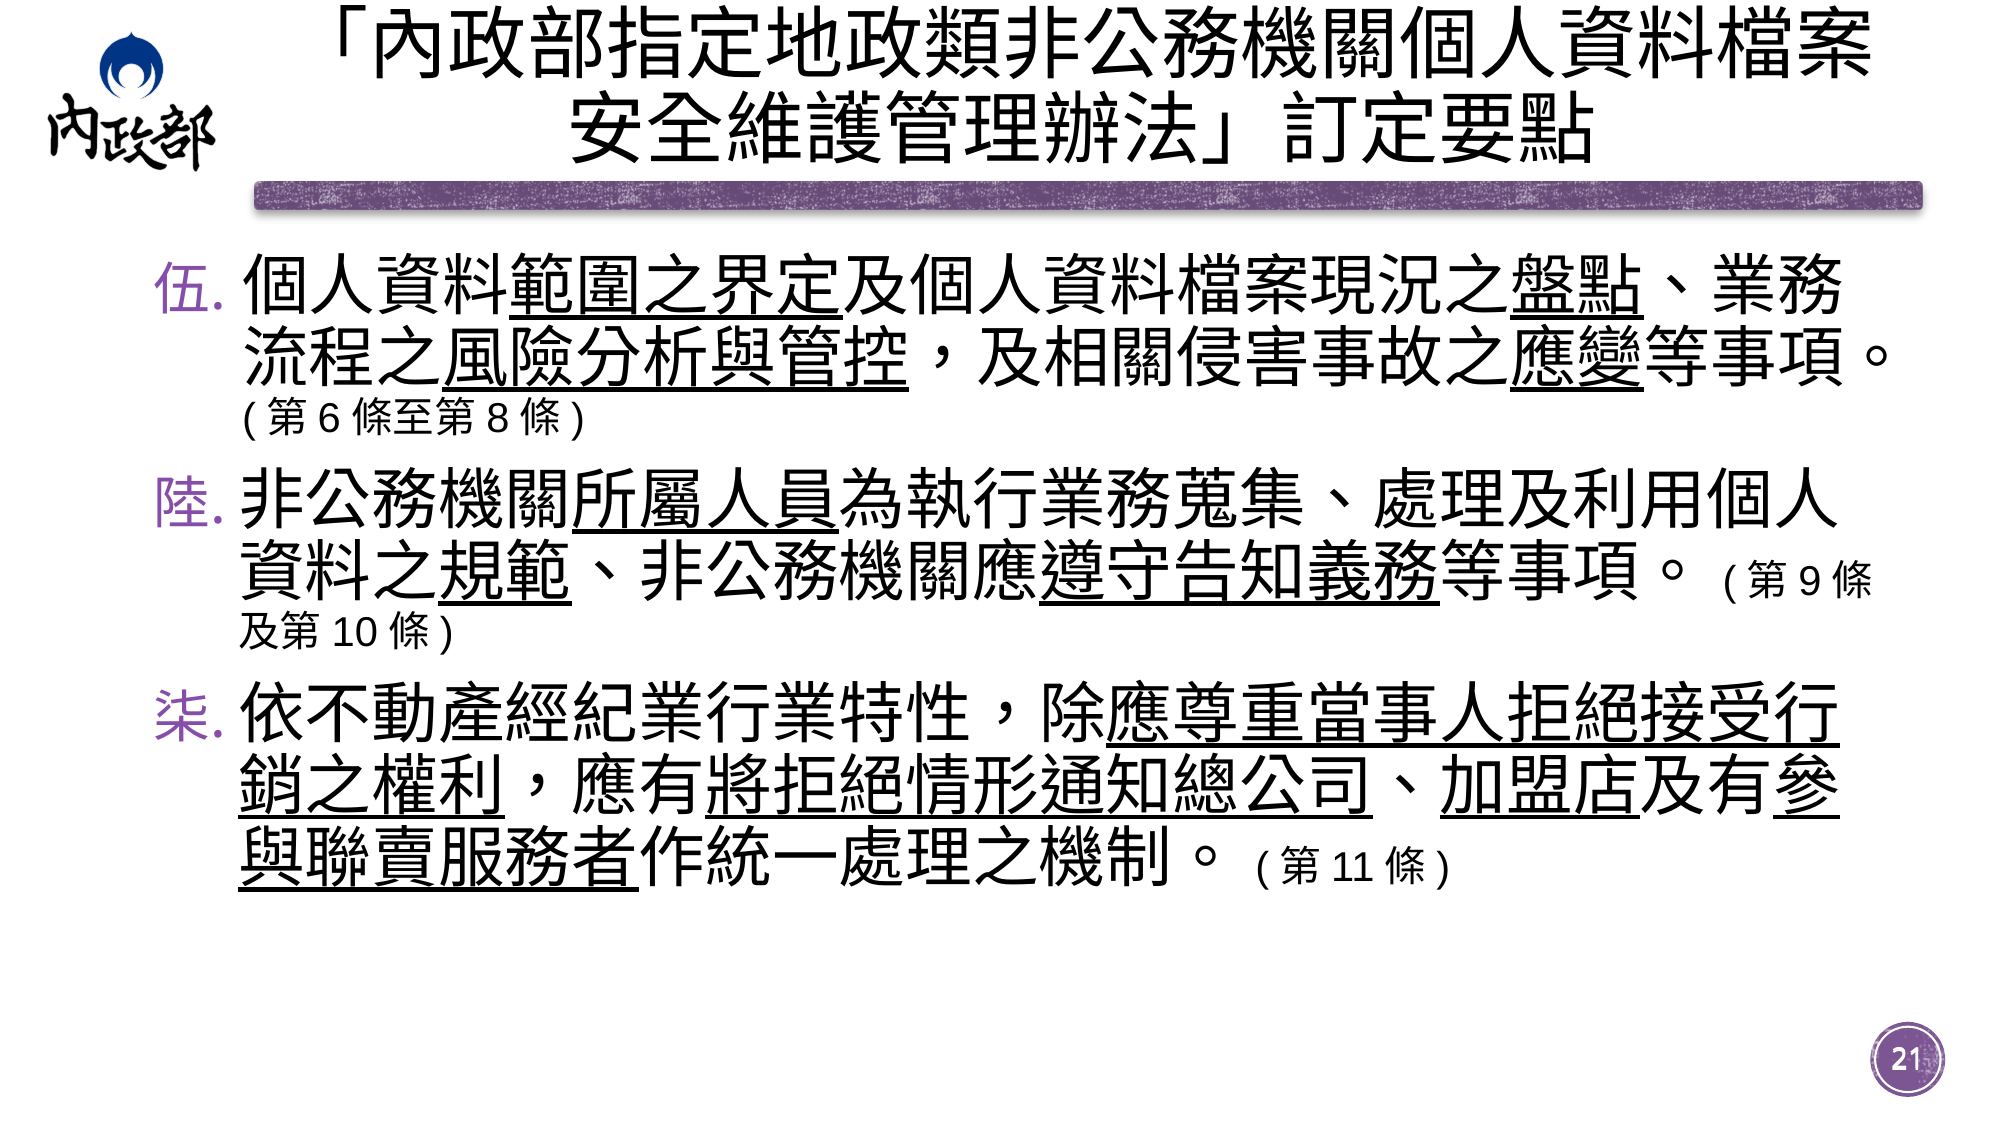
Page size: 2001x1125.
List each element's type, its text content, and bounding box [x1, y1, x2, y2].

picture [47, 31, 216, 172]
title 「內政部指定地政類非公務機關個人資料檔案安全維護管理辦法」訂定要點 [256, 0, 1907, 179]
slide_number 21 [1855, 1030, 1961, 1091]
list 個人資料範圍之界定及個人資料檔案現況之盤點、業務流程之風險分析與管控，及相關侵害事故之應變等事項。(第6條至第8條) 非公務機關所屬人員為執行業務蒐集、處理及利用個人資料之規範、非公務機關應遵守告知義務等事項。(第9條及第10條) 依不動產經紀業行業特性，除應尊重當事人拒絕接受行銷之權利，應有將拒絕情形通知總公司、加盟店及有參與聯賣服務者作統一處理之機制。(第11條) [138, 245, 1907, 1031]
